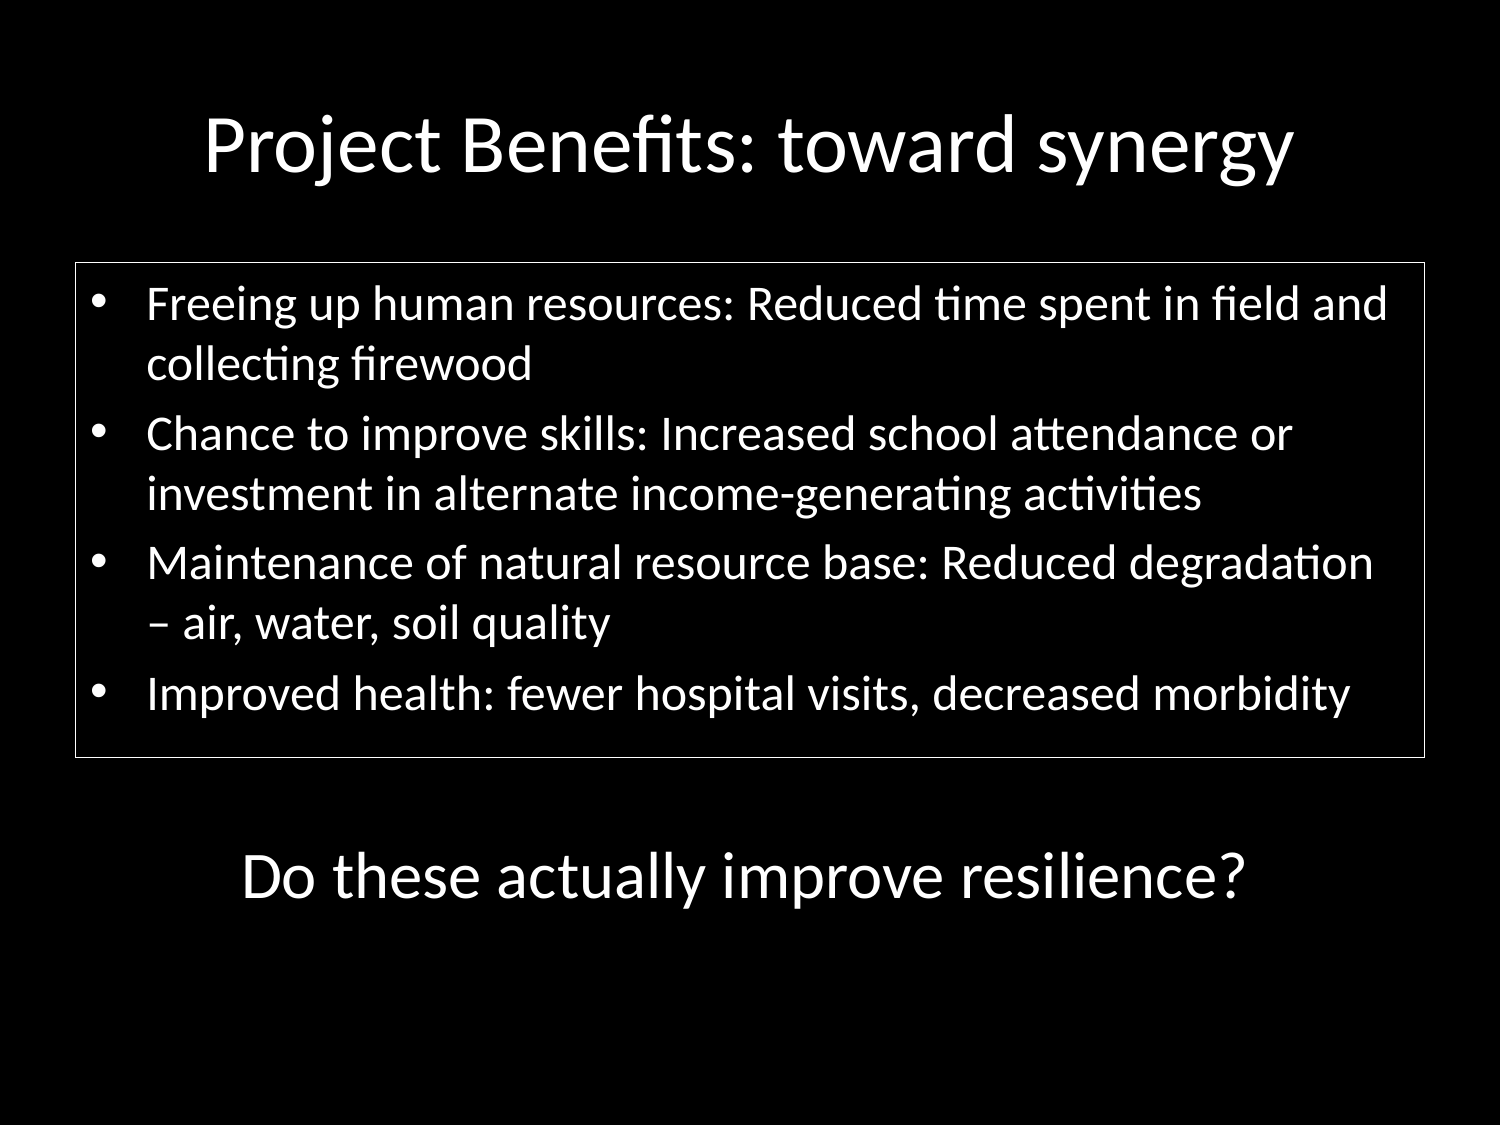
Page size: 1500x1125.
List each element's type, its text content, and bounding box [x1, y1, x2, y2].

list Freeing up human resources: Reduced time spent in field and collecting firewood Chance to improve skills: Increased school attendance or investment in alternate income-generating activities Maintenance of natural resource base: Reduced degradation – air, water, soil quality Improved health: fewer hospital visits, decreased morbidity [75, 262, 1425, 758]
title Project Benefits: toward synergy [75, 45, 1425, 233]
text_box Do these actually improve resilience? [145, 824, 1346, 920]
